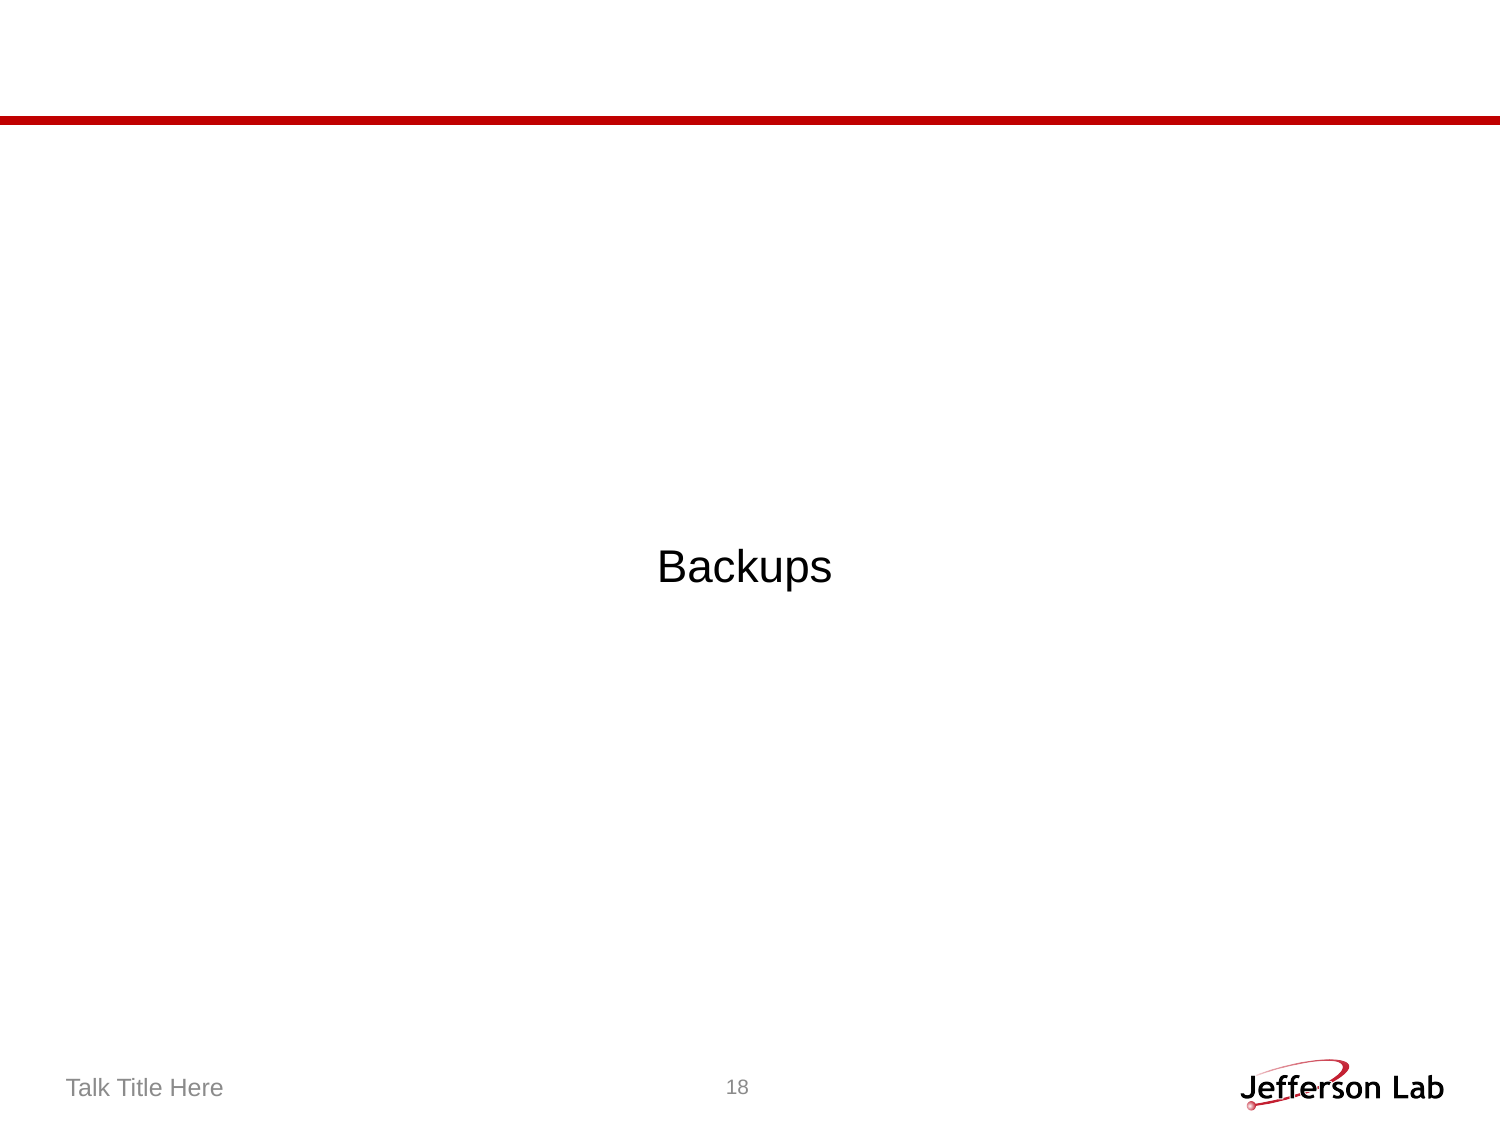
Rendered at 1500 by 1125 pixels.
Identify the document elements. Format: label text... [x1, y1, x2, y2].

footer Talk Title Here [50, 1060, 694, 1112]
picture [1238, 1051, 1457, 1122]
list Backups [430, 535, 1060, 834]
slide_number 18 [693, 1060, 782, 1111]
